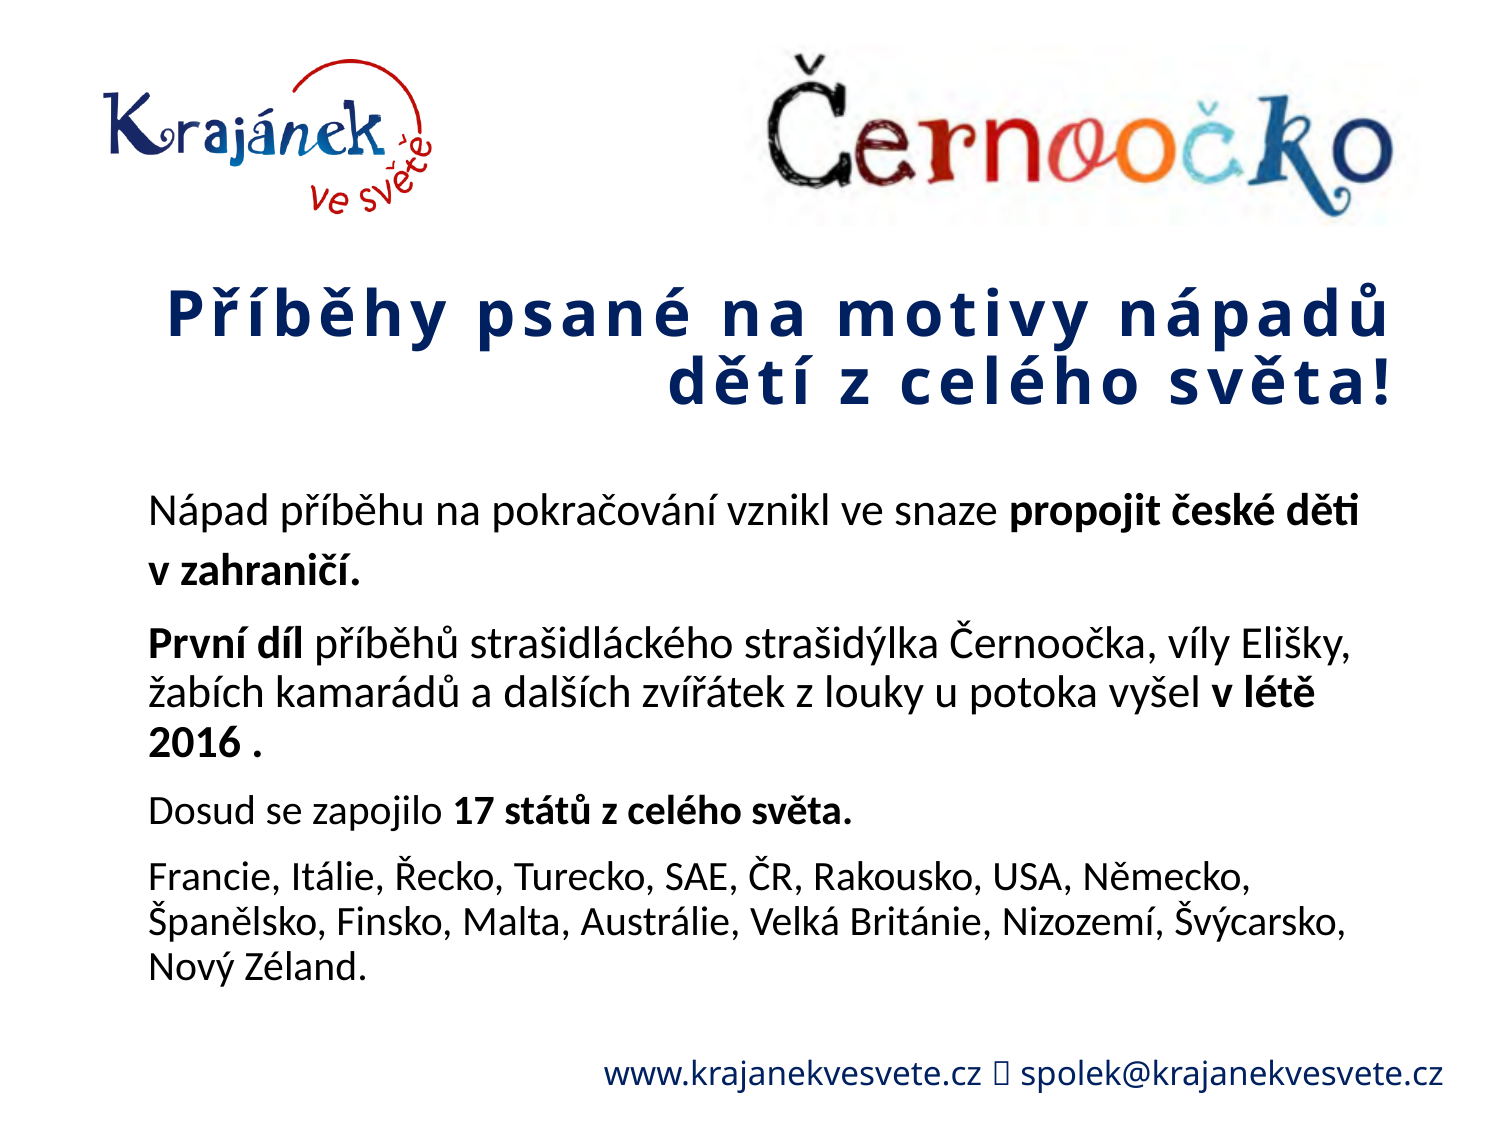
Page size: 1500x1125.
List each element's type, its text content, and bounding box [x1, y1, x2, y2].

picture [722, 37, 1444, 230]
text_box www.krajanekvesvete.cz  spolek@krajanekvesvete.cz [588, 1044, 1473, 1087]
title Příběhy psané na motivy nápadů dětí z celého světa! [118, 272, 1413, 491]
picture [103, 59, 432, 215]
text_box Nápad příběhu na pokračování vznikl ve snaze propojit české děti v zahraničí. První díl příběhů strašidláckého strašidýlka Černoočka, víly Elišky, žabích kamarádů a dalších zvířátek z louky u potoka vyšel v létě 2016 . Dosud se zapojilo 17 států z celého světa. Francie, Itálie, Řecko, Turecko, SAE, ČR, Rakousko, USA, Německo, Španělsko, Finsko, Malta, Austrálie, Velká Británie, Nizozemí, Švýcarsko, Nový Zéland. [133, 491, 1399, 1063]
